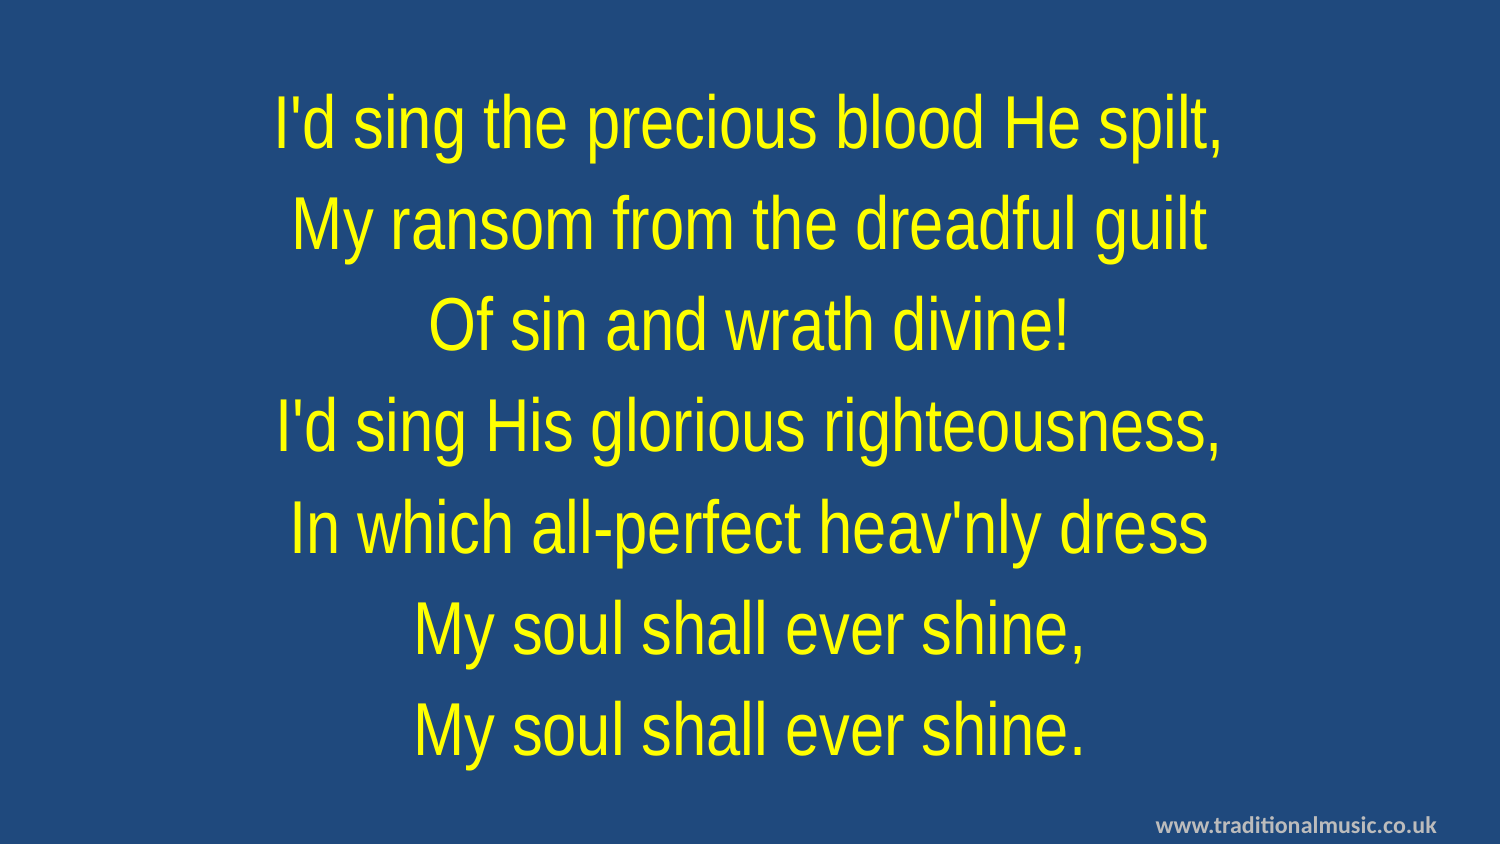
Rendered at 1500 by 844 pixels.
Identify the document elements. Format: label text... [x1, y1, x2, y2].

list I'd sing the precious blood He spilt, My ransom from the dreadful guilt Of sin and wrath divine! I'd sing His glorious righteousness, In which all-perfect heav'nly dress My soul shall ever shine, My soul shall ever shine. [0, 0, 1500, 844]
